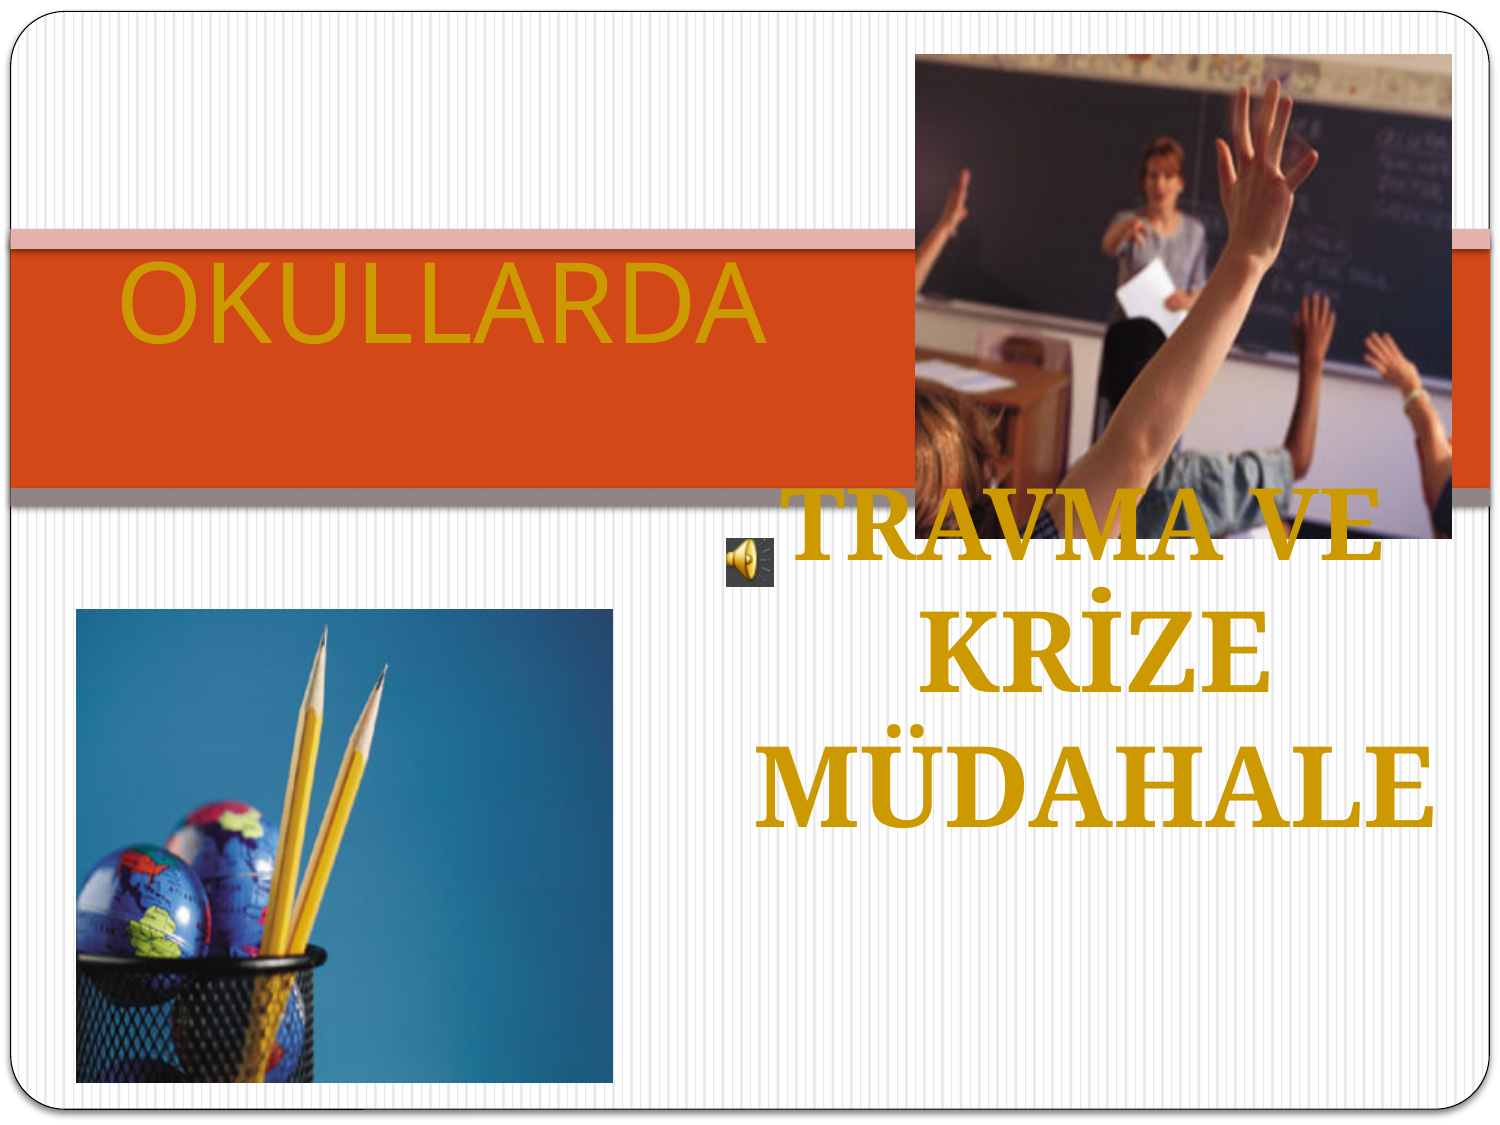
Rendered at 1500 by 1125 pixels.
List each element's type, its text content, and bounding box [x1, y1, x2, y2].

picture [76, 609, 613, 1083]
text_box TRAVMA VE KRİZE MÜDAHALE [726, 479, 1465, 1071]
picture [915, 54, 1452, 539]
picture [724, 537, 776, 588]
title OKULLARDA [41, 54, 869, 551]
